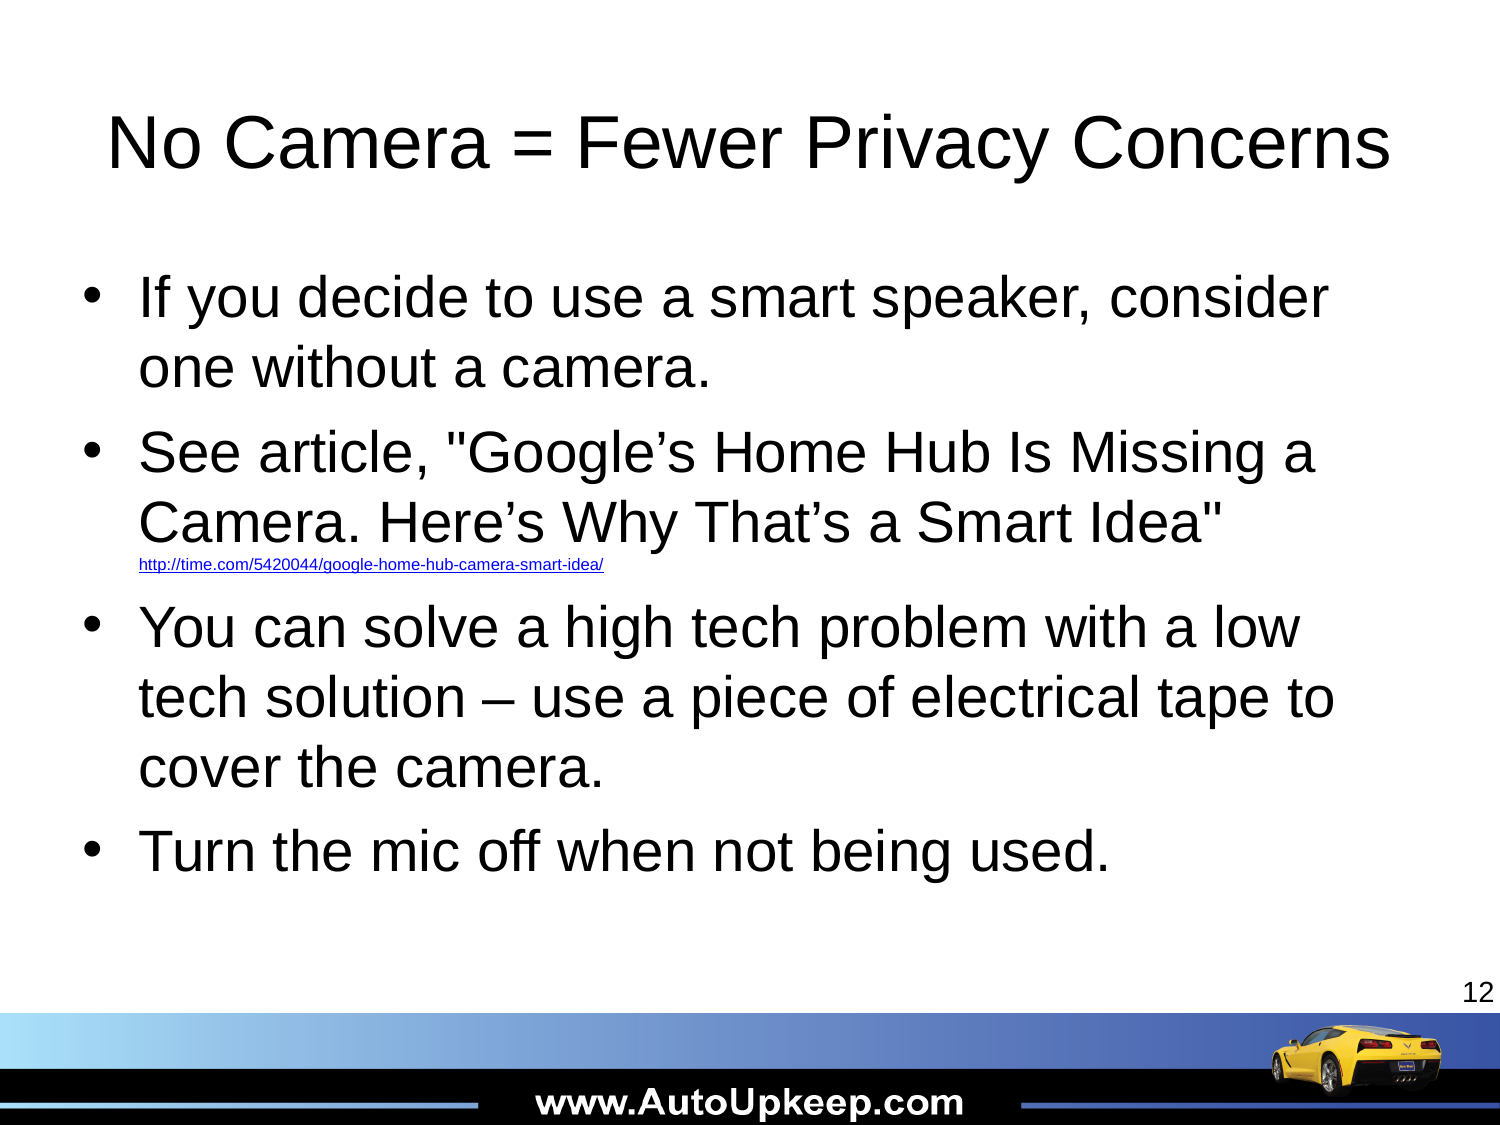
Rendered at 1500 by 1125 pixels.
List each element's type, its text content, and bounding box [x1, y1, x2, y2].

text_box If you decide to use a smart speaker, consider one without a camera. See article, "Google’s Home Hub Is Missing a Camera. Here’s Why That’s a Smart Idea" http://time.com/5420044/google-home-hub-camera-smart-idea/ You can solve a high tech problem with a low tech solution – use a piece of electrical tape to cover the camera. Turn the mic off when not being used. [74, 252, 1425, 995]
title No Camera = Fewer Privacy Concerns [75, 45, 1425, 233]
slide_number 12 [1452, 965, 1500, 1012]
picture [0, 1012, 1500, 1125]
